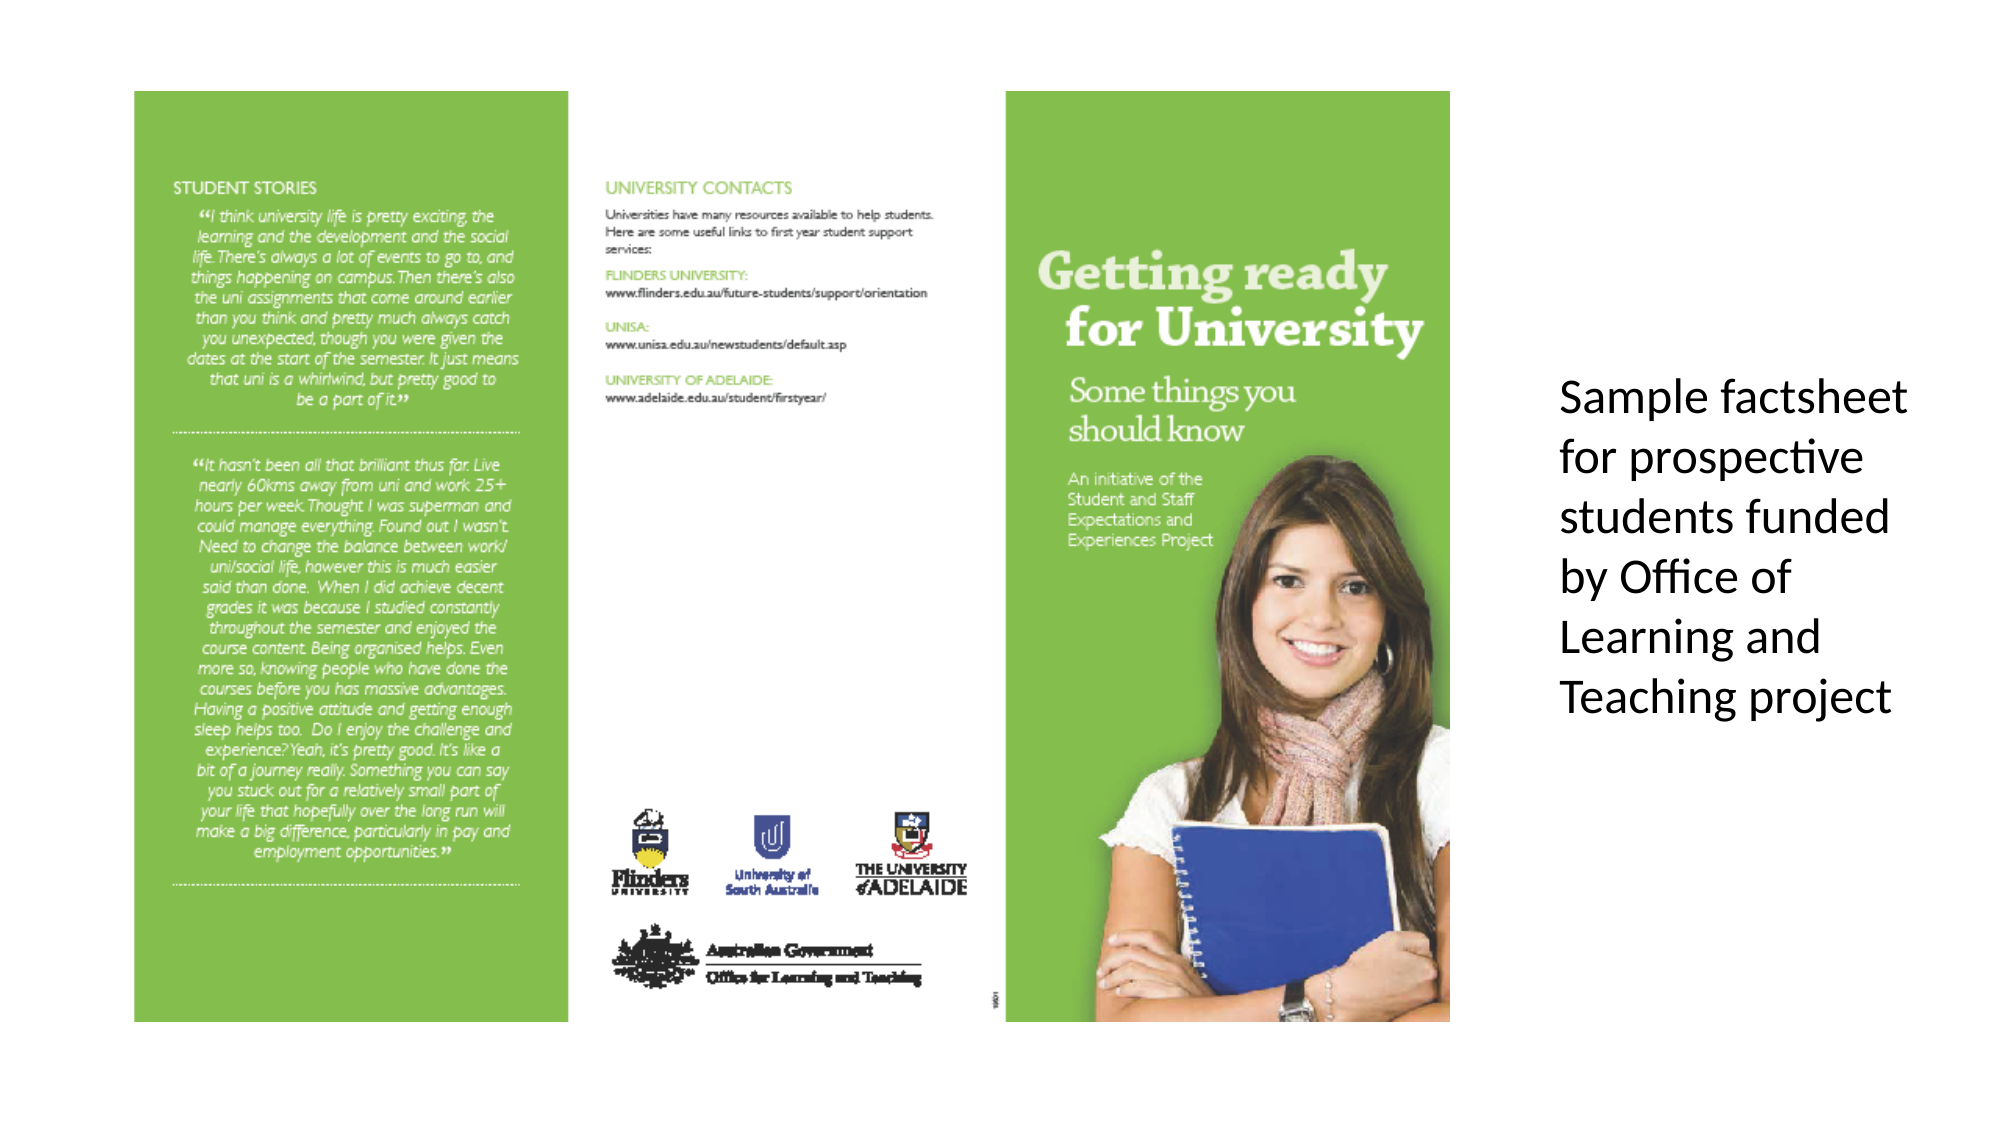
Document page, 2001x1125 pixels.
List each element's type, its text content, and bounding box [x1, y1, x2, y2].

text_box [134, 91, 1450, 1022]
text_box Sample factsheet for prospective students funded by Office of Learning and Teaching project [1544, 356, 1947, 732]
